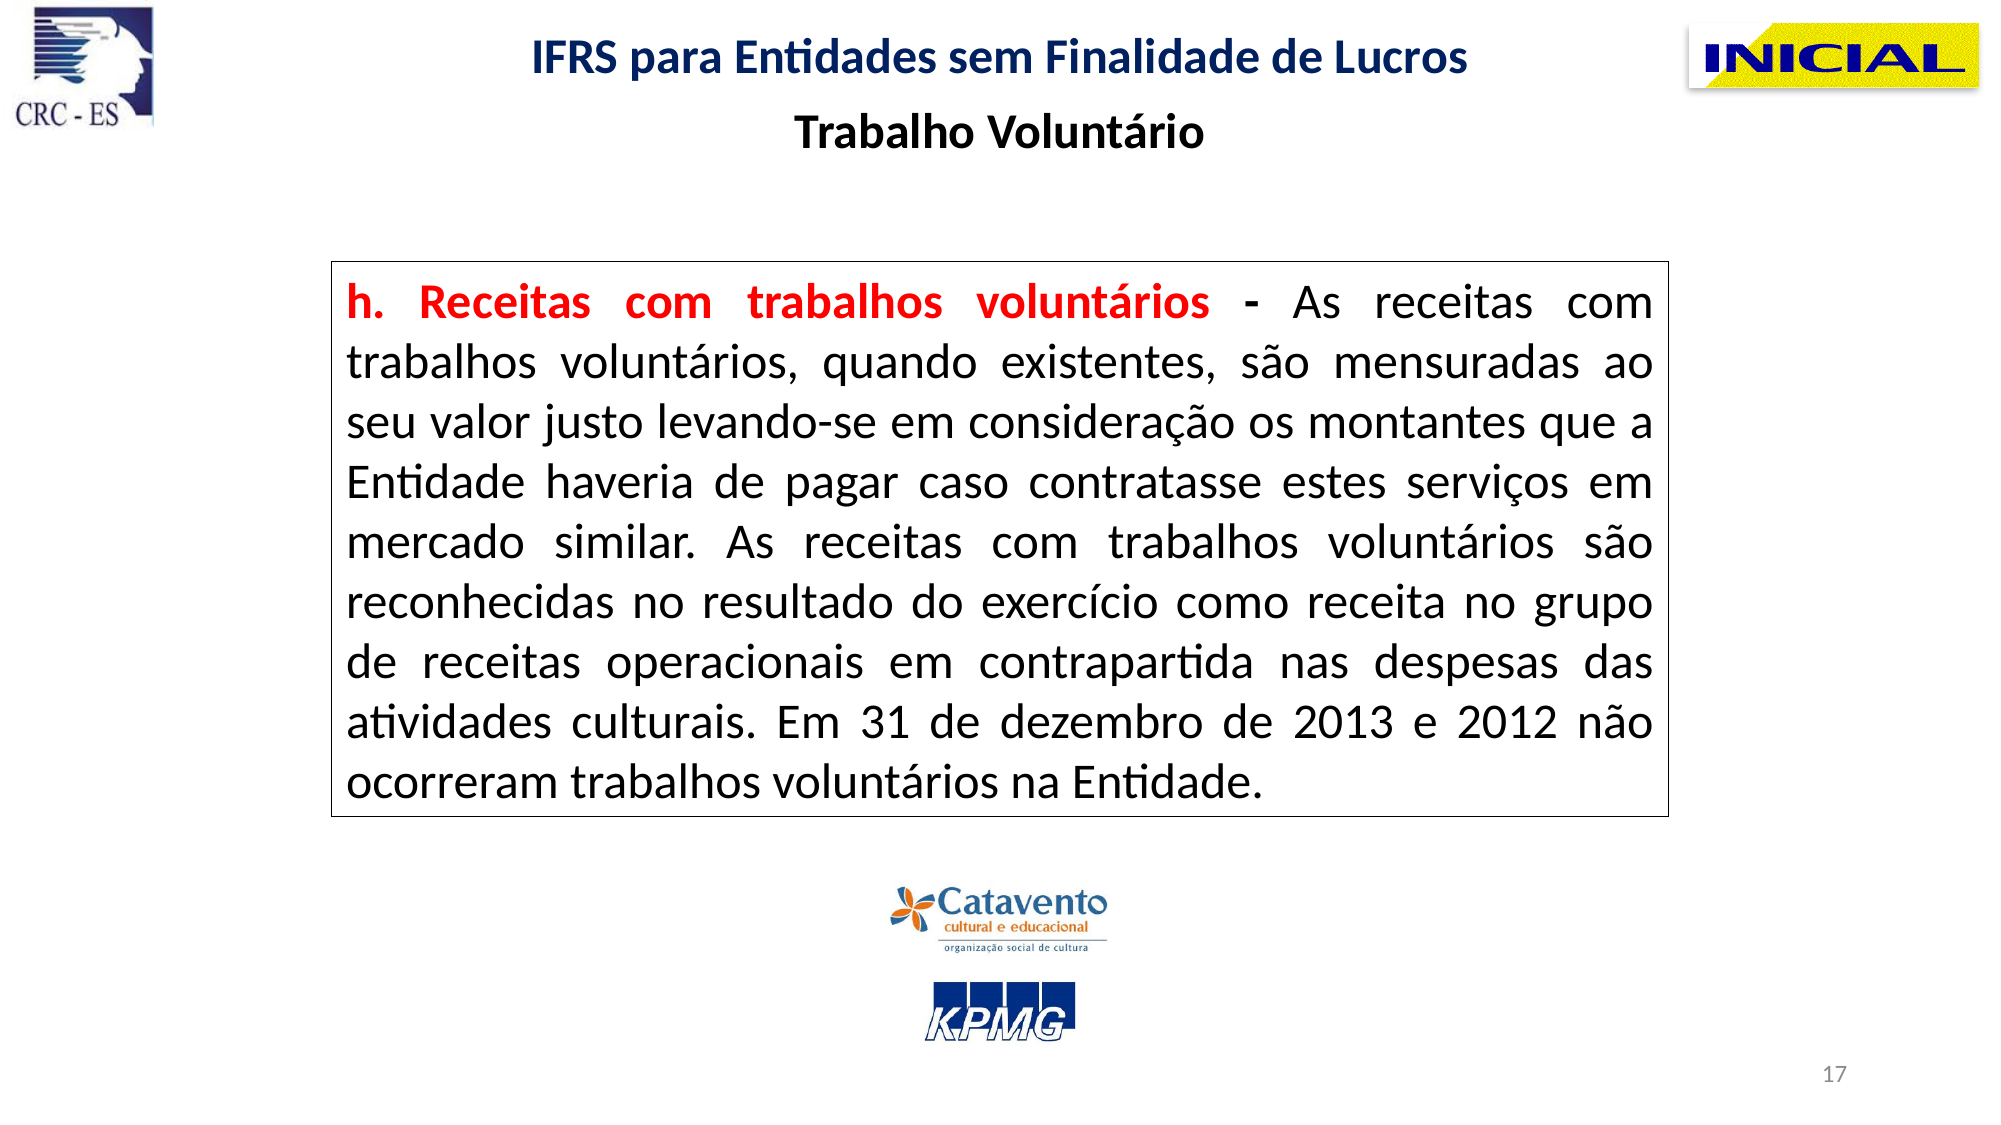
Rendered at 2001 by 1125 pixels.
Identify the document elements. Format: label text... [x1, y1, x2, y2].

picture [1689, 23, 1979, 88]
slide_number 17 [1412, 1042, 1863, 1103]
text_box IFRS para Entidades sem Finalidade de Lucros [489, 16, 1511, 92]
text_box h. Receitas com trabalhos voluntários - As receitas com trabalhos voluntários, quando existentes, são mensuradas ao seu valor justo levando-se em consideração os montantes que a Entidade haveria de pagar caso contratasse estes serviços em mercado similar. As receitas com trabalhos voluntários são reconhecidas no resultado do exercício como receita no grupo de receitas operacionais em contrapartida nas despesas das atividades culturais. Em 31 de dezembro de 2013 e 2012 não ocorreram trabalhos voluntários na Entidade. [331, 261, 1669, 817]
picture [884, 882, 1116, 956]
picture [2, 0, 154, 130]
text_box Trabalho Voluntário [773, 91, 1227, 166]
picture [924, 980, 1076, 1064]
text_box [260, 0, 889, 100]
